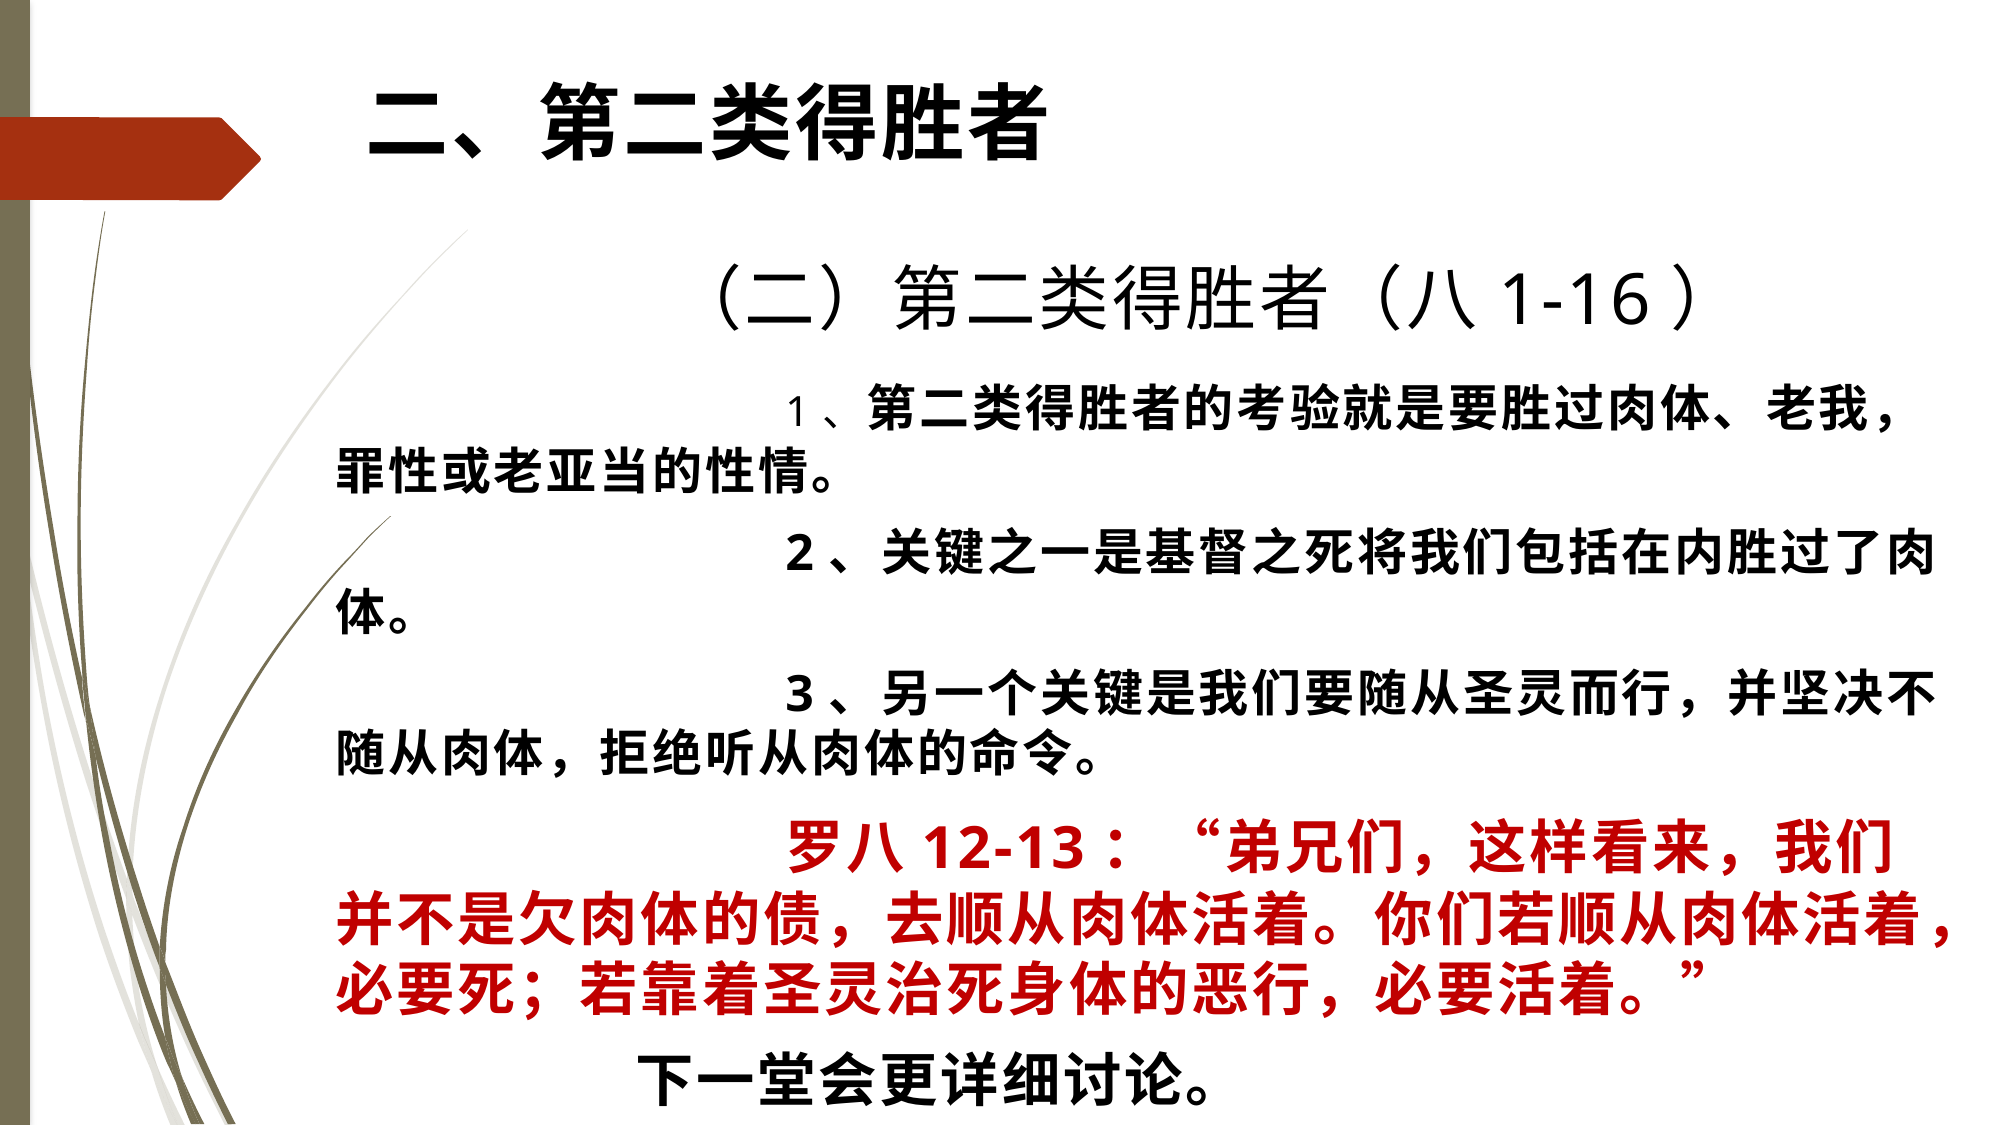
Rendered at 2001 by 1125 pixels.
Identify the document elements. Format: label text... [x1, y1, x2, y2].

list （二）第二类得胜者（八1-16） 1、第二类得胜者的考验就是要胜过肉体、老我，罪性或老亚当的性情。 2、关键之一是基督之死将我们包括在内胜过了肉体。 3、另一个关键是我们要随从圣灵而行，并坚决不随从肉体，拒绝听从肉体的命令。 罗八12-13：“弟兄们，这样看来，我们并不是欠肉体的债，去顺从肉体活着。你们若顺从肉体活着，必要死；若靠着圣灵治死身体的恶行，必要活着。” 下一堂会更详细讨论。 [254, 246, 1967, 1098]
title 二、第二类得胜者 [350, 62, 1875, 224]
